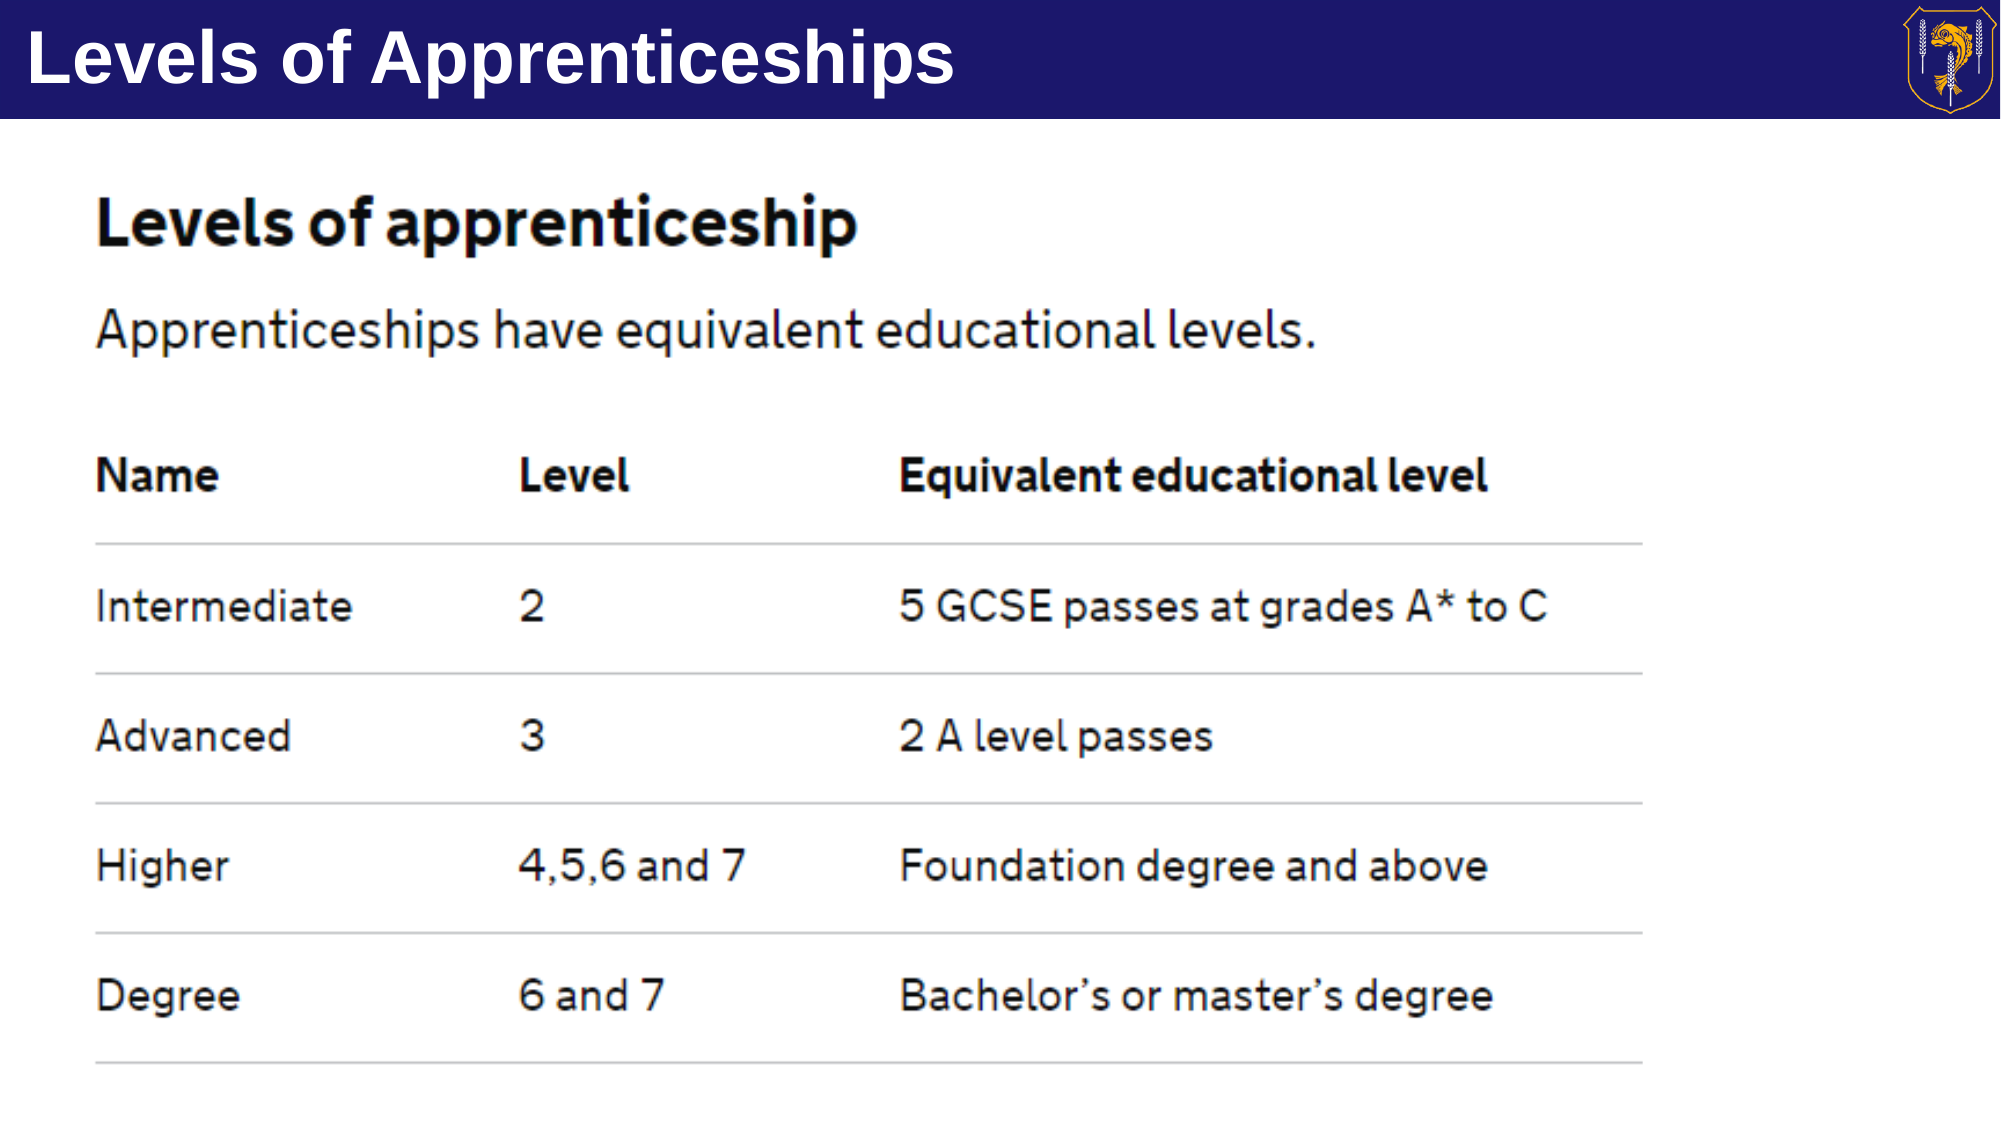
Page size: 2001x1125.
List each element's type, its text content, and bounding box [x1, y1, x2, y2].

title Levels of Apprenticeships [11, 0, 1902, 119]
picture [29, 142, 1643, 1125]
picture [1903, 6, 1997, 114]
